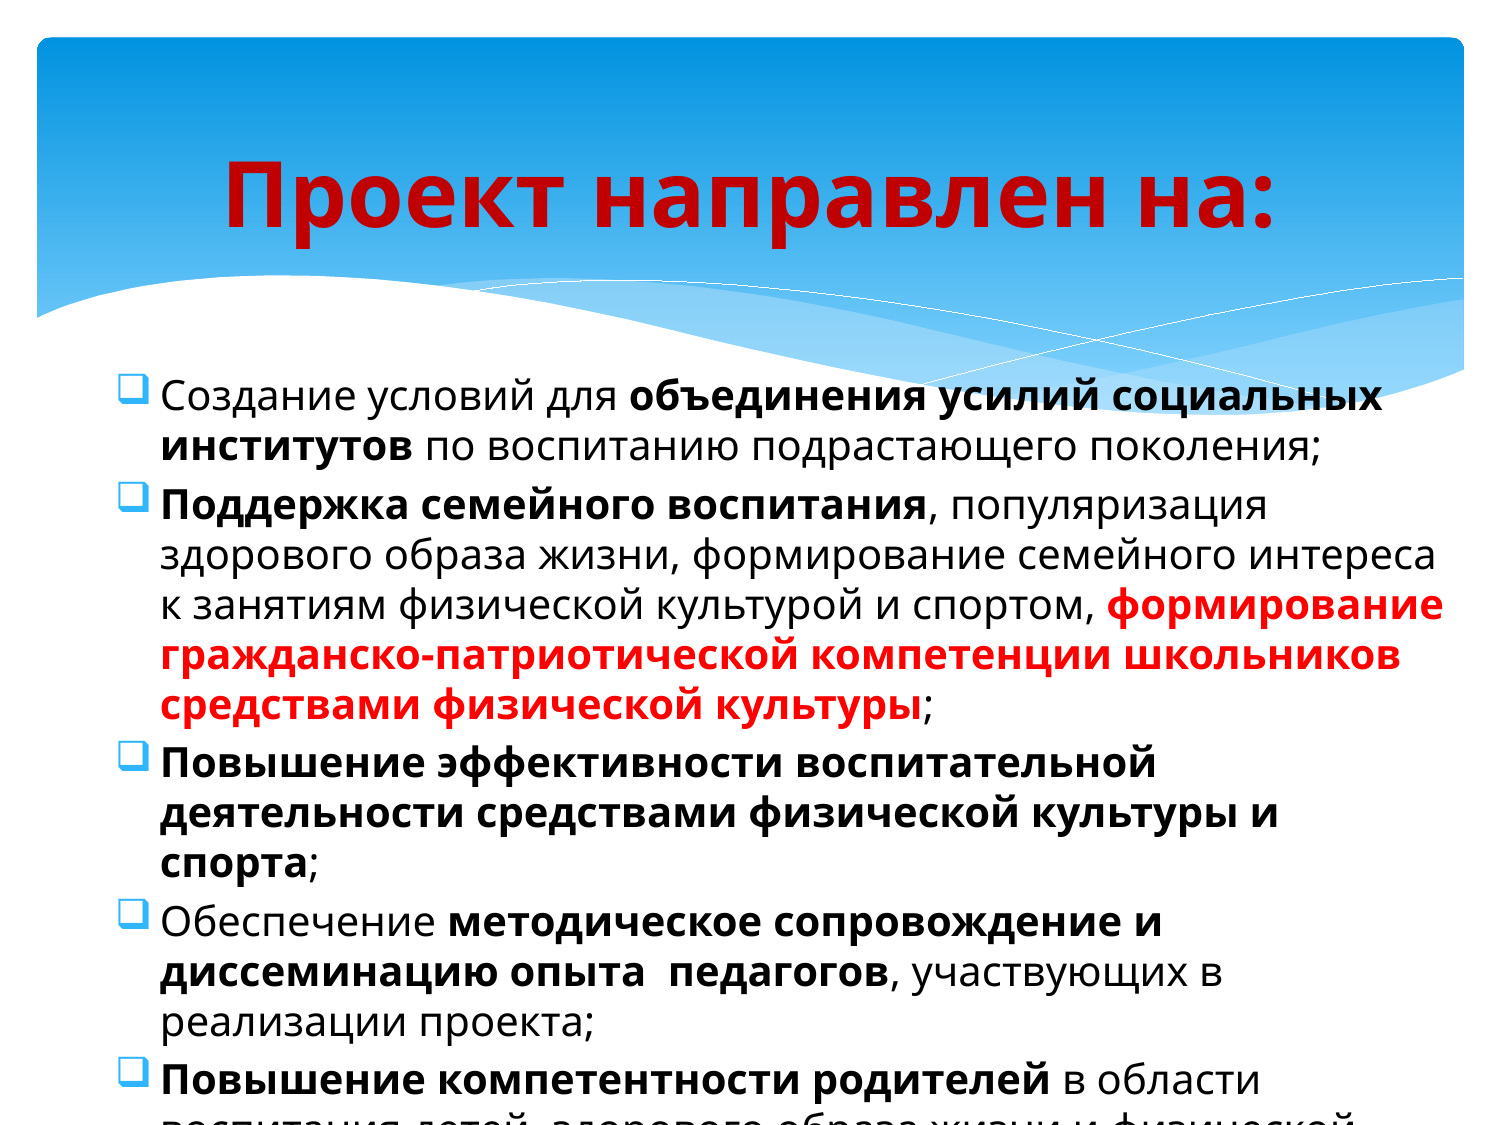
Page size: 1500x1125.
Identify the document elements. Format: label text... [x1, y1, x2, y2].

title Проект направлен на: [75, 55, 1425, 327]
list Создание условий для объединения усилий социальных институтов по воспитанию подрастающего поколения; Поддержка семейного воспитания, популяризация здорового образа жизни, формирование семейного интереса к занятиям физической культурой и спортом, формирование гражданско-патриотической компетенции школьников средствами физической культуры; Повышение эффективности воспитательной деятельности средствами физической культуры и спорта; Обеспечение методическое сопровождение и диссеминацию опыта педагогов, участвующих в реализации проекта; Повышение компетентности родителей в области воспитания детей, здорового образа жизни и физической культуры и спорта. [100, 361, 1466, 1025]
